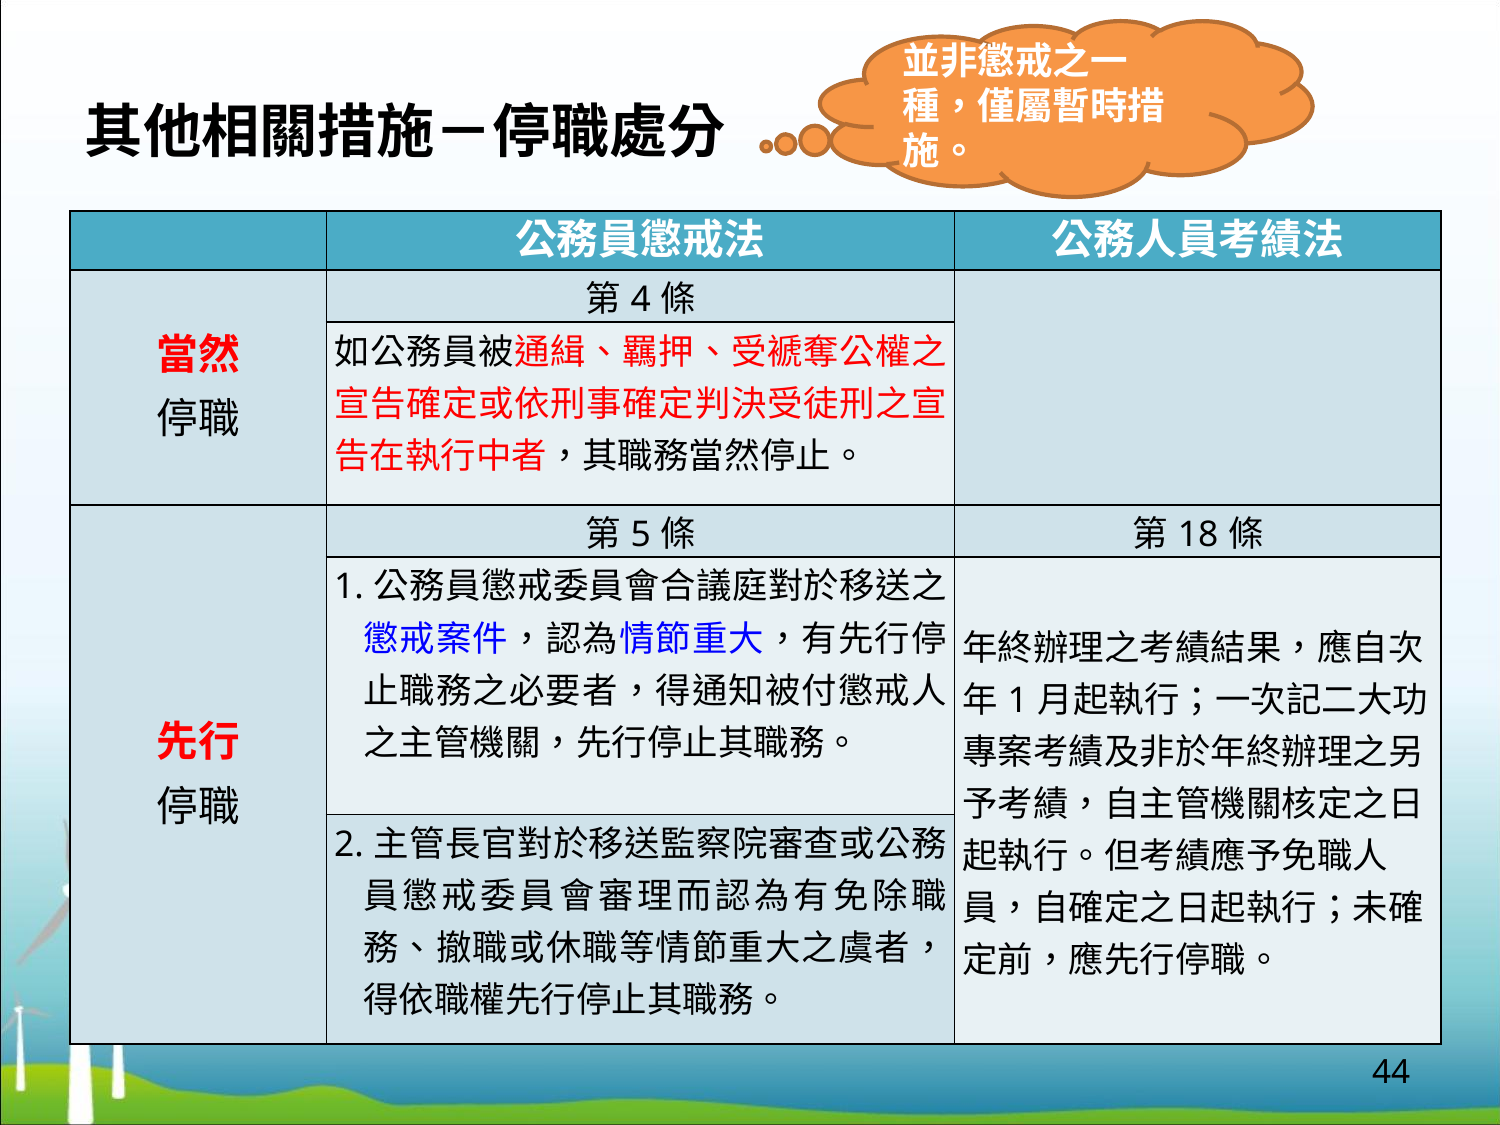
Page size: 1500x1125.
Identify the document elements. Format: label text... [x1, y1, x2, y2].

slide_number 44 [1074, 1045, 1425, 1103]
table_cell 如公務員被通緝、羈押、受褫奪公權之宣告確定或依刑事確定判決受徒刑之宣告在執行中者，其職務當然停止。 [327, 323, 954, 504]
table_cell 2.主管長官對於移送監察院審查或公務員懲戒委員會審理而認為有免除職務、撤職或休職等情節重大之虞者，得依職權先行停止其職務。 [327, 815, 954, 1043]
table_cell 第5條 [327, 506, 954, 556]
table_cell 當然 停職 [71, 271, 326, 504]
table_cell 第4條 [327, 271, 954, 321]
table_cell 年終辦理之考績結果，應自次年1月起執行；一次記二大功專案考績及非於年終辦理之另予考績，自主管機關核定之日起執行。但考績應予免職人員，自確定之日起執行；未確定前，應先行停職。 [955, 558, 1440, 1043]
picture [0, 0, 1500, 1125]
table_header 公務員懲戒法 [327, 212, 954, 269]
table_header 公務人員考績法 [955, 212, 1440, 269]
table_cell [955, 271, 1440, 504]
table_cell 第18條 [955, 506, 1440, 556]
title 其他相關措施－停職處分 [0, 34, 1081, 223]
table_header [71, 212, 326, 269]
table_cell 先行 停職 [71, 506, 326, 1043]
text_box 並非懲戒之一種，僅屬暫時措施。 [759, 18, 1315, 200]
table_cell 1.公務員懲戒委員會合議庭對於移送之懲戒案件，認為情節重大，有先行停止職務之必要者，得通知被付懲戒人之主管機關，先行停止其職務。 [327, 558, 954, 814]
